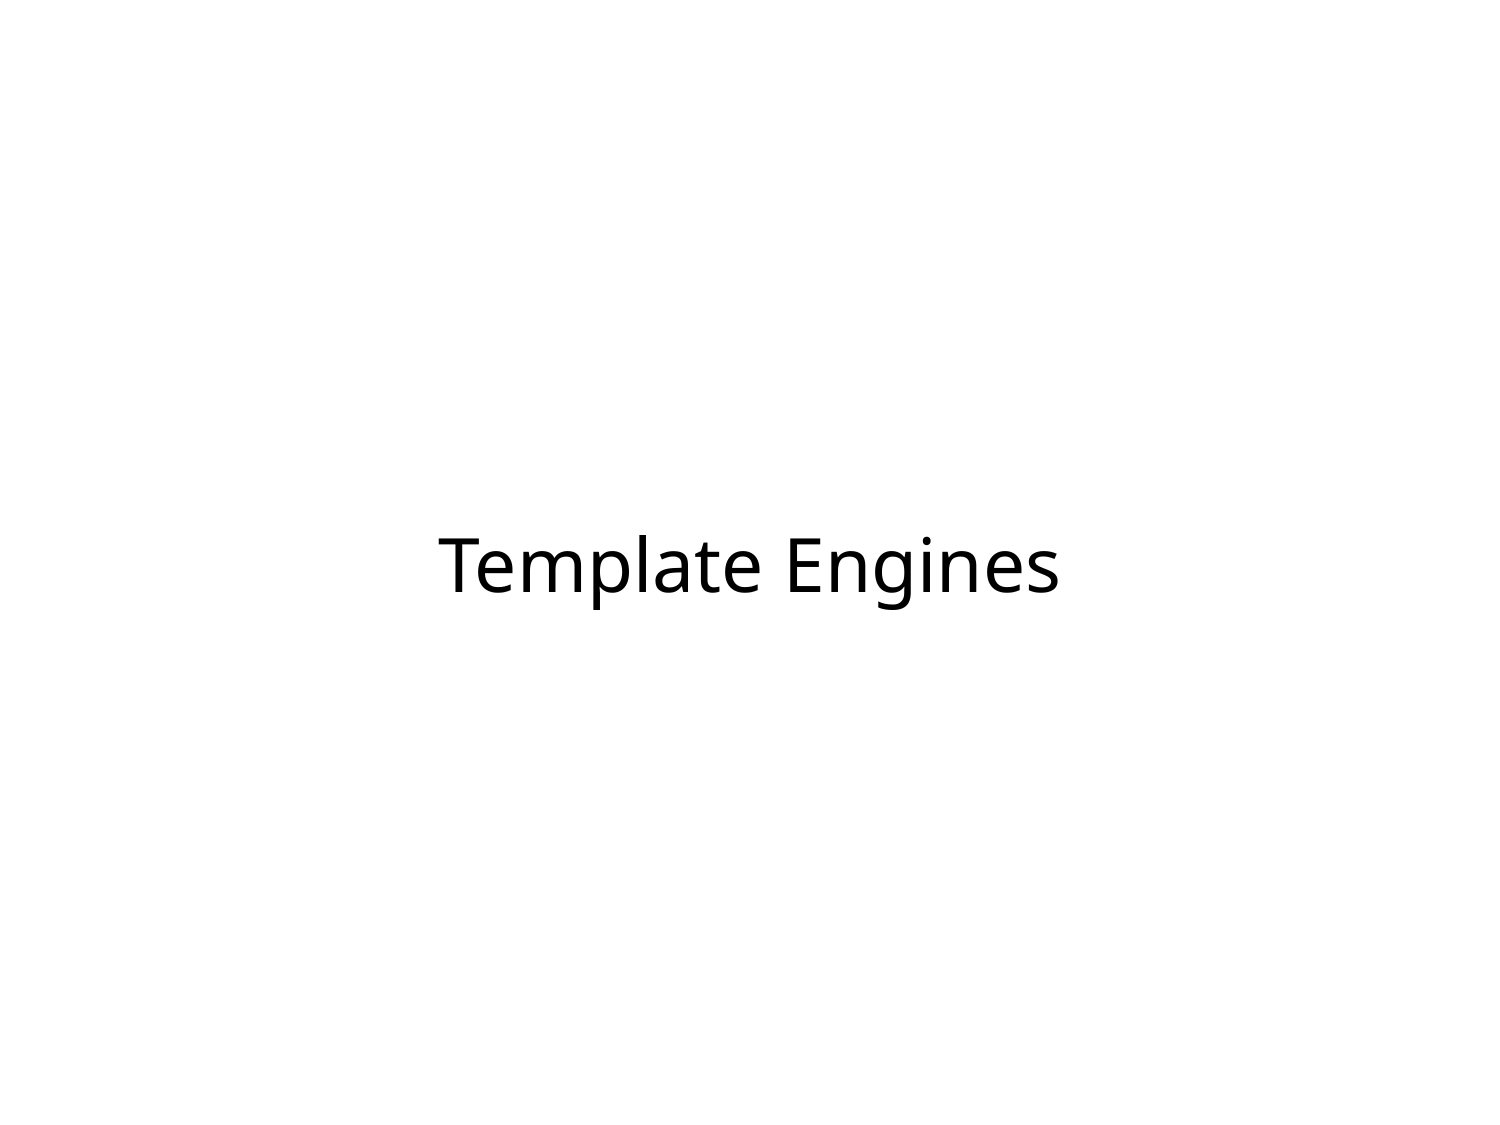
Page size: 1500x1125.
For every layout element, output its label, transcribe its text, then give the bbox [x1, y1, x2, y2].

text_box Template Engines [51, 470, 1449, 655]
